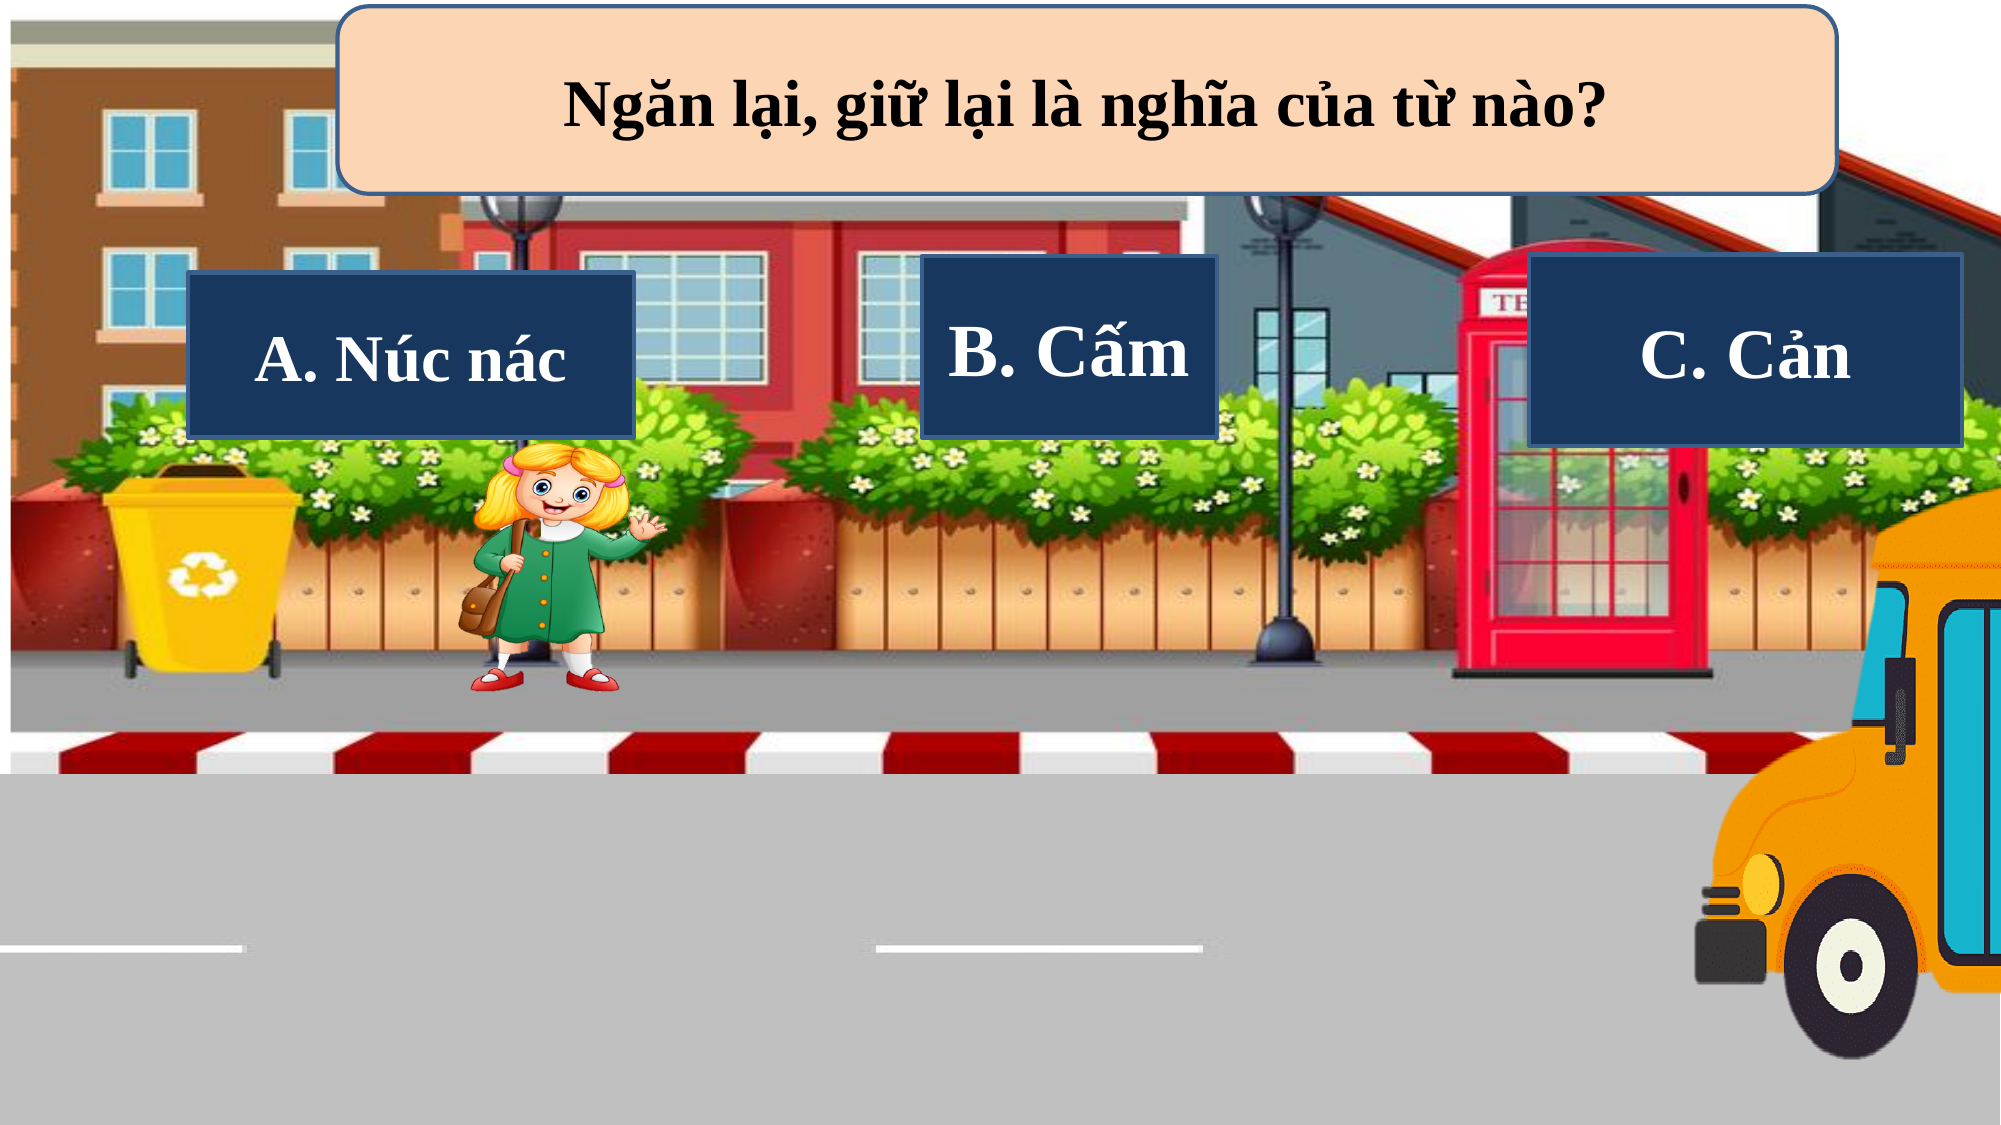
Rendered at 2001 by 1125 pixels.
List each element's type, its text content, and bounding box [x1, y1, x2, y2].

picture [0, 13, 2001, 1125]
text_box Ngăn lại, giữ lại là nghĩa của từ nào? [350, 4, 1825, 10]
